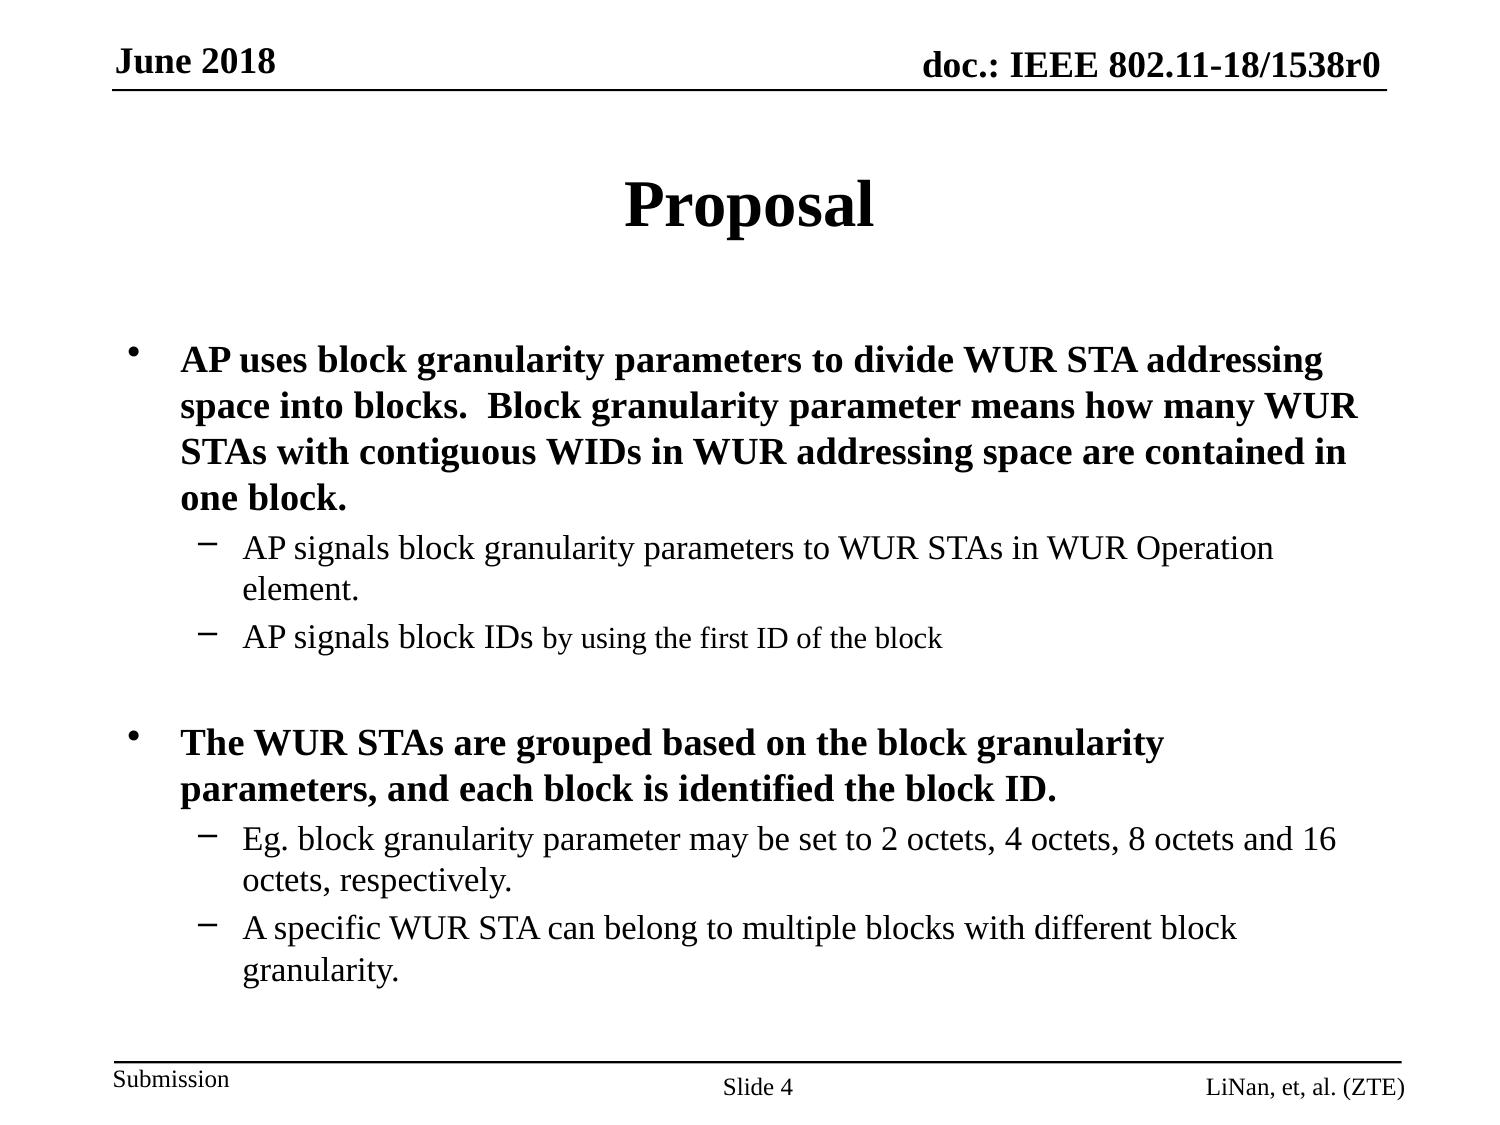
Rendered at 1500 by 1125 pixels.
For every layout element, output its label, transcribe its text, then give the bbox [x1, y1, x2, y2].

slide_number Slide 4 [714, 1070, 802, 1101]
list AP uses block granularity parameters to divide WUR STA addressing space into blocks. Block granularity parameter means how many WUR STAs with contiguous WIDs in WUR addressing space are contained in one block. AP signals block granularity parameters to WUR STAs in WUR Operation element. AP signals block IDs by using the first ID of the block The WUR STAs are grouped based on the block granularity parameters, and each block is identified the block ID. Eg. block granularity parameter may be set to 2 octets, 4 octets, 8 octets and 16 octets, respectively. A specific WUR STA can belong to multiple blocks with different block granularity. [112, 326, 1388, 1002]
title Proposal [112, 112, 1388, 288]
